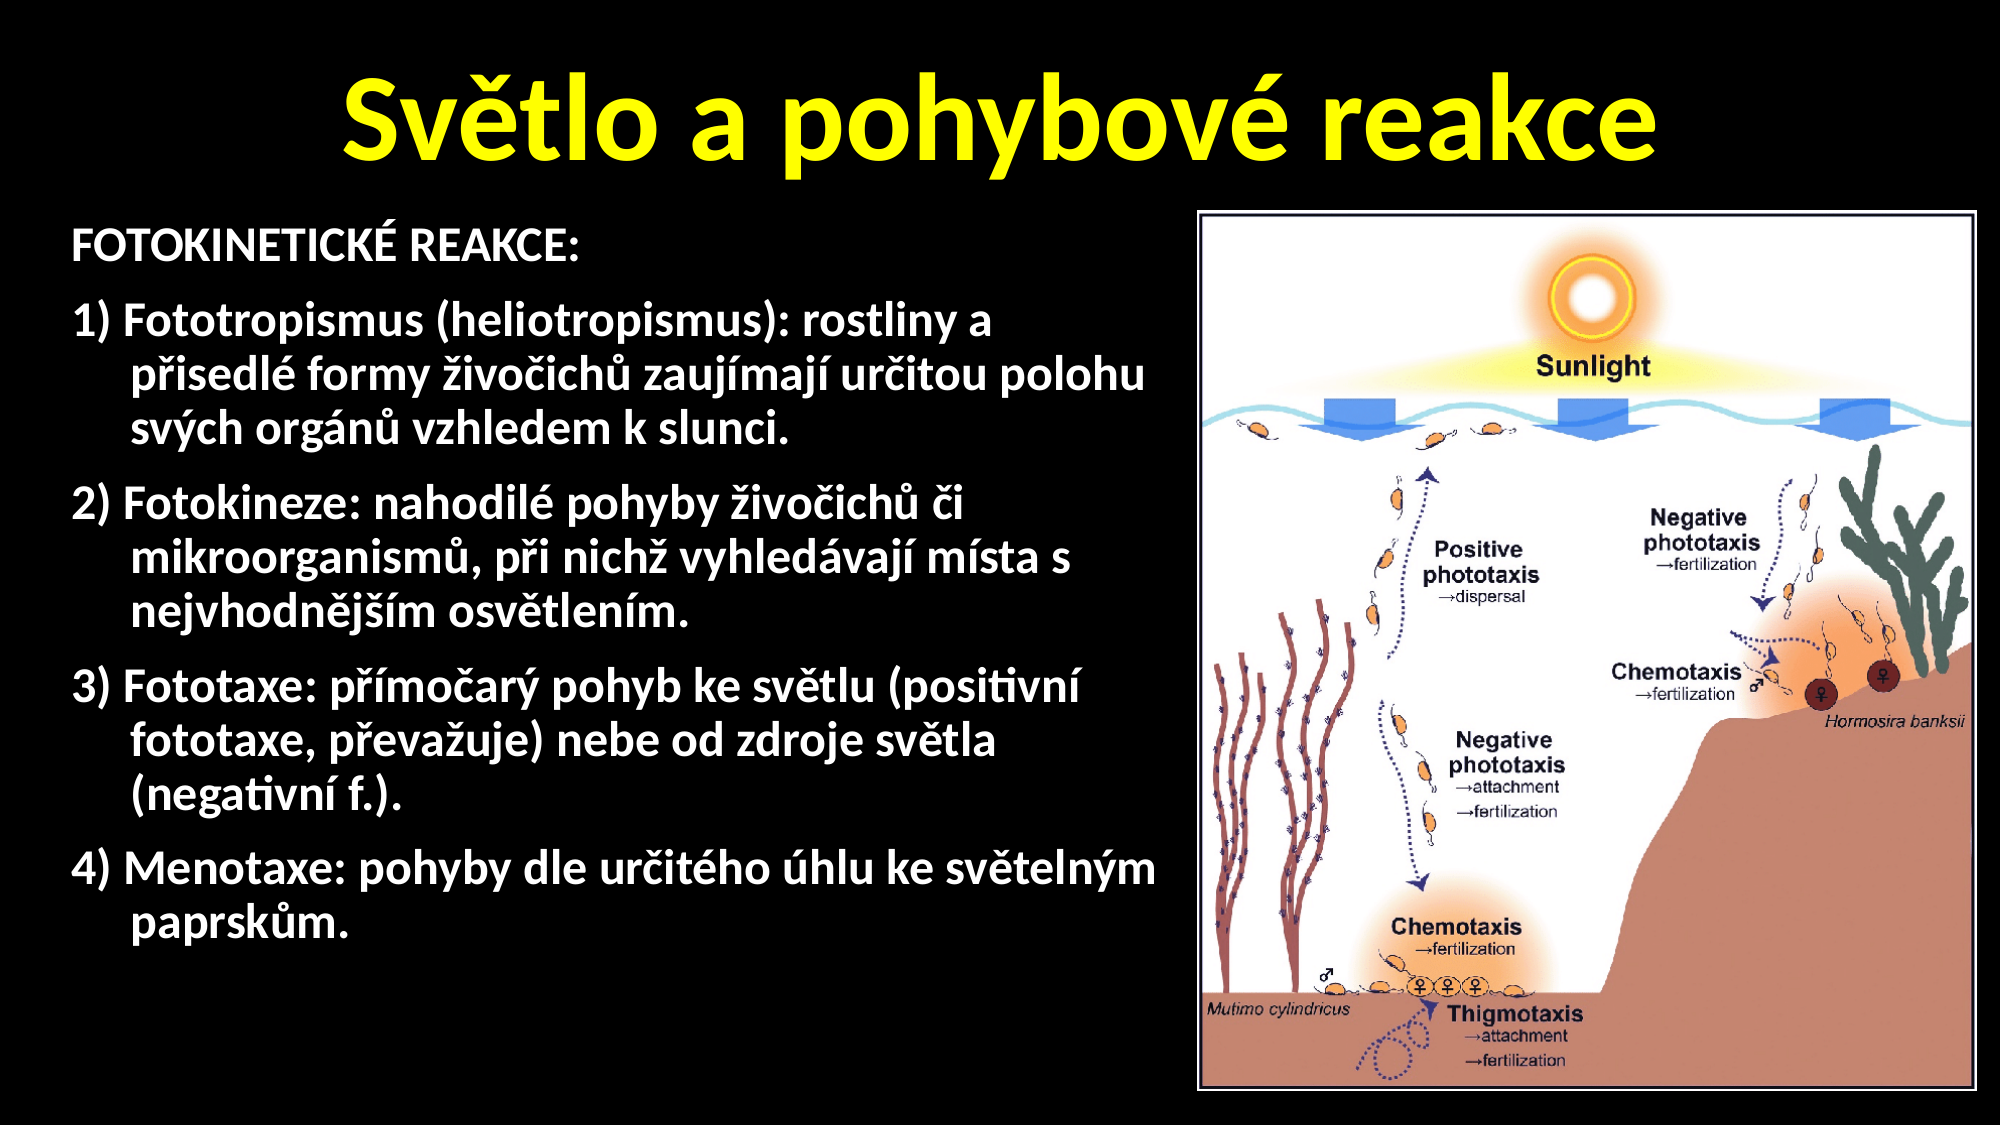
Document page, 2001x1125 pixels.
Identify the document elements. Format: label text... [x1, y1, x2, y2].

subtitle FOTOKINETICKÉ REAKCE: 1) Fototropismus (heliotropismus): rostliny a přisedlé formy živočichů zaujímají určitou polohu svých orgánů vzhledem k slunci. 2) Fotokineze: nahodilé pohyby živočichů či mikroorganismů, při nichž vyhledávají místa s nejvhodnějším osvětlením. 3) Fototaxe: přímočarý pohyb ke světlu (positivní fototaxe, převažuje) nebe od zdroje světla (negativní f.). 4) Menotaxe: pohyby dle určitého úhlu ke světelným paprskům. [56, 210, 1175, 1091]
picture [1197, 210, 1977, 1091]
title Světlo a pohybové reakce [56, 0, 1946, 196]
